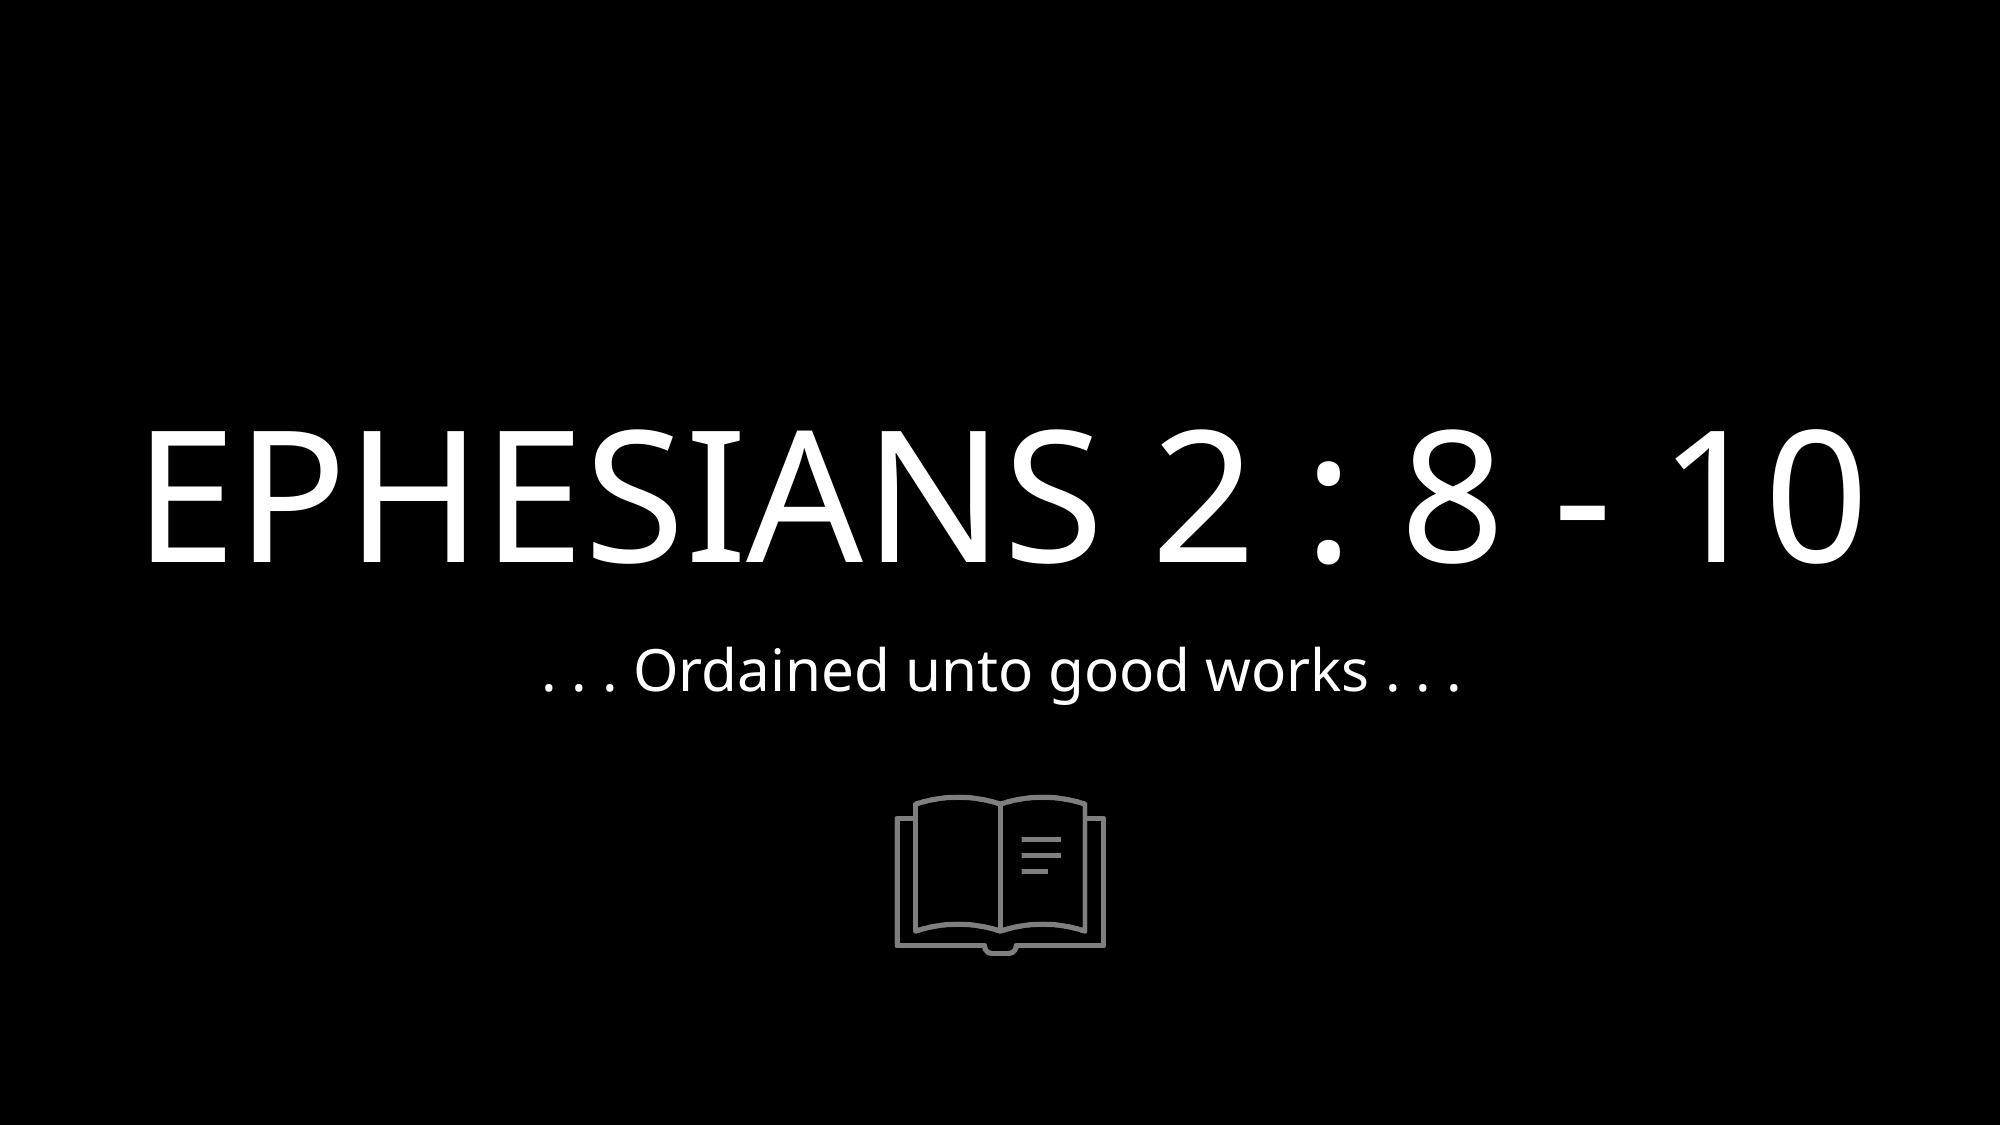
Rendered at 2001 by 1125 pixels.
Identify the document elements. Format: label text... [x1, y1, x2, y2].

text_box . . . Ordained unto good works . . . [18, 625, 1986, 711]
picture [873, 752, 1127, 1006]
title EPHESIANS 2 : 8 - 10 [18, 378, 1986, 610]
